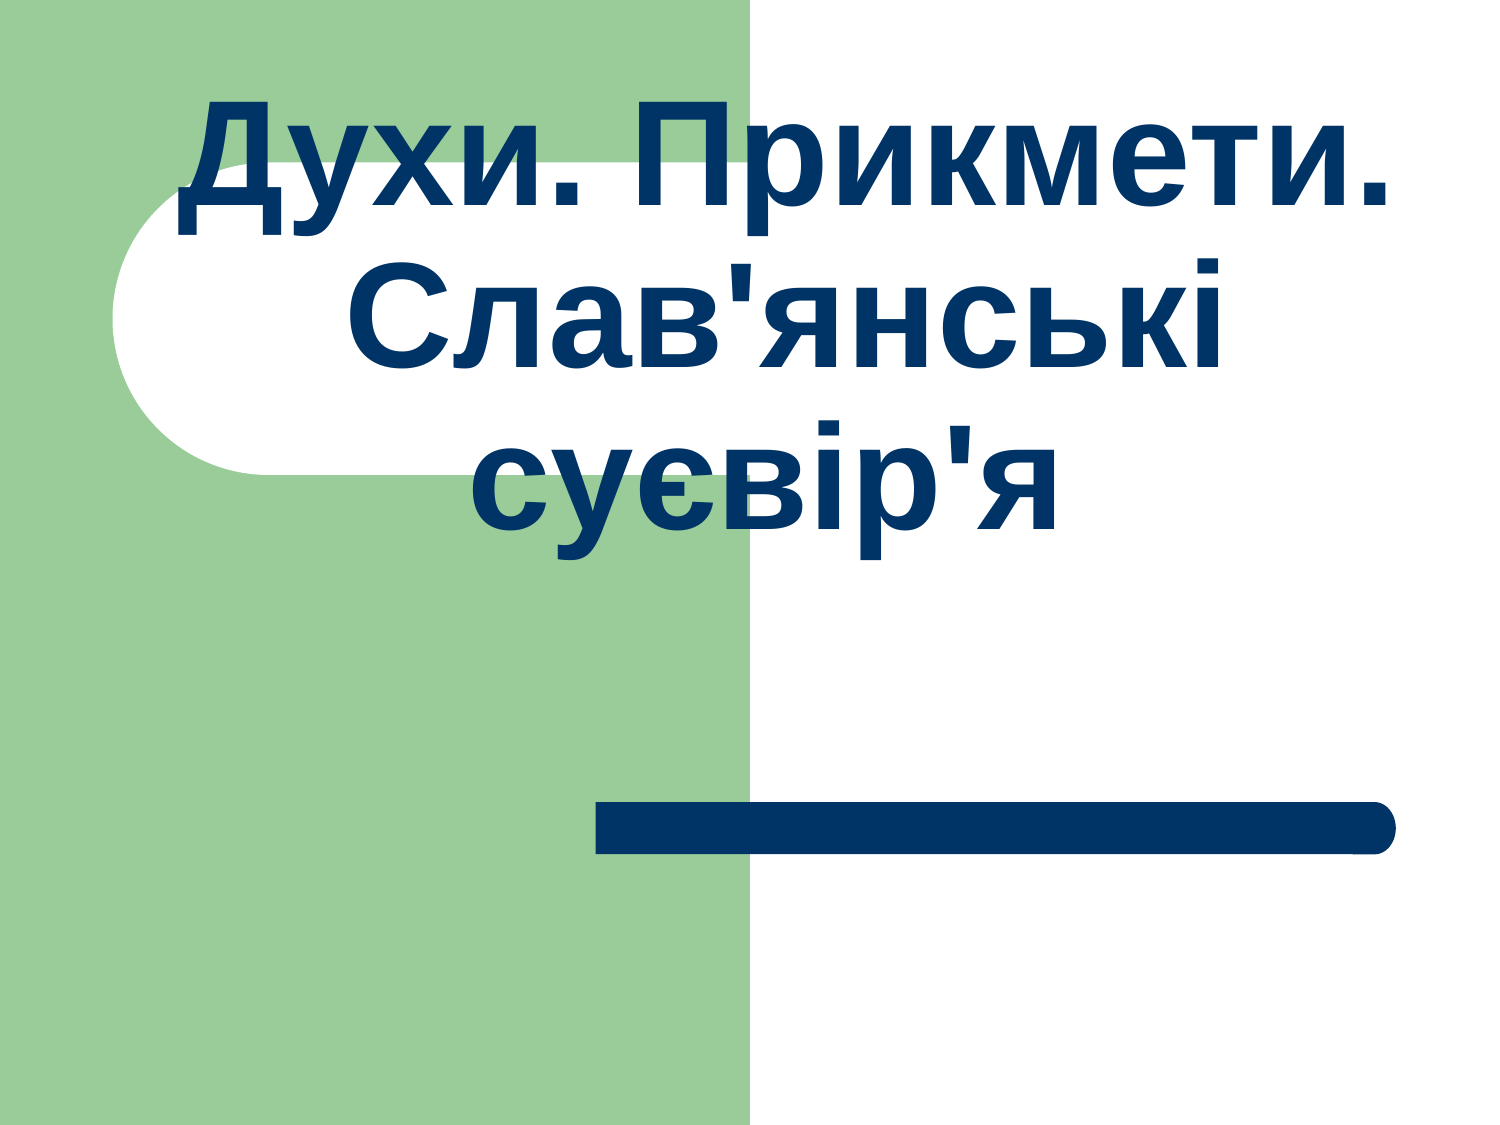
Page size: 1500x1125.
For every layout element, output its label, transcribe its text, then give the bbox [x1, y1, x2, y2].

title Духи. Прикмети. Слав'янські суєвір'я [112, 162, 1463, 476]
